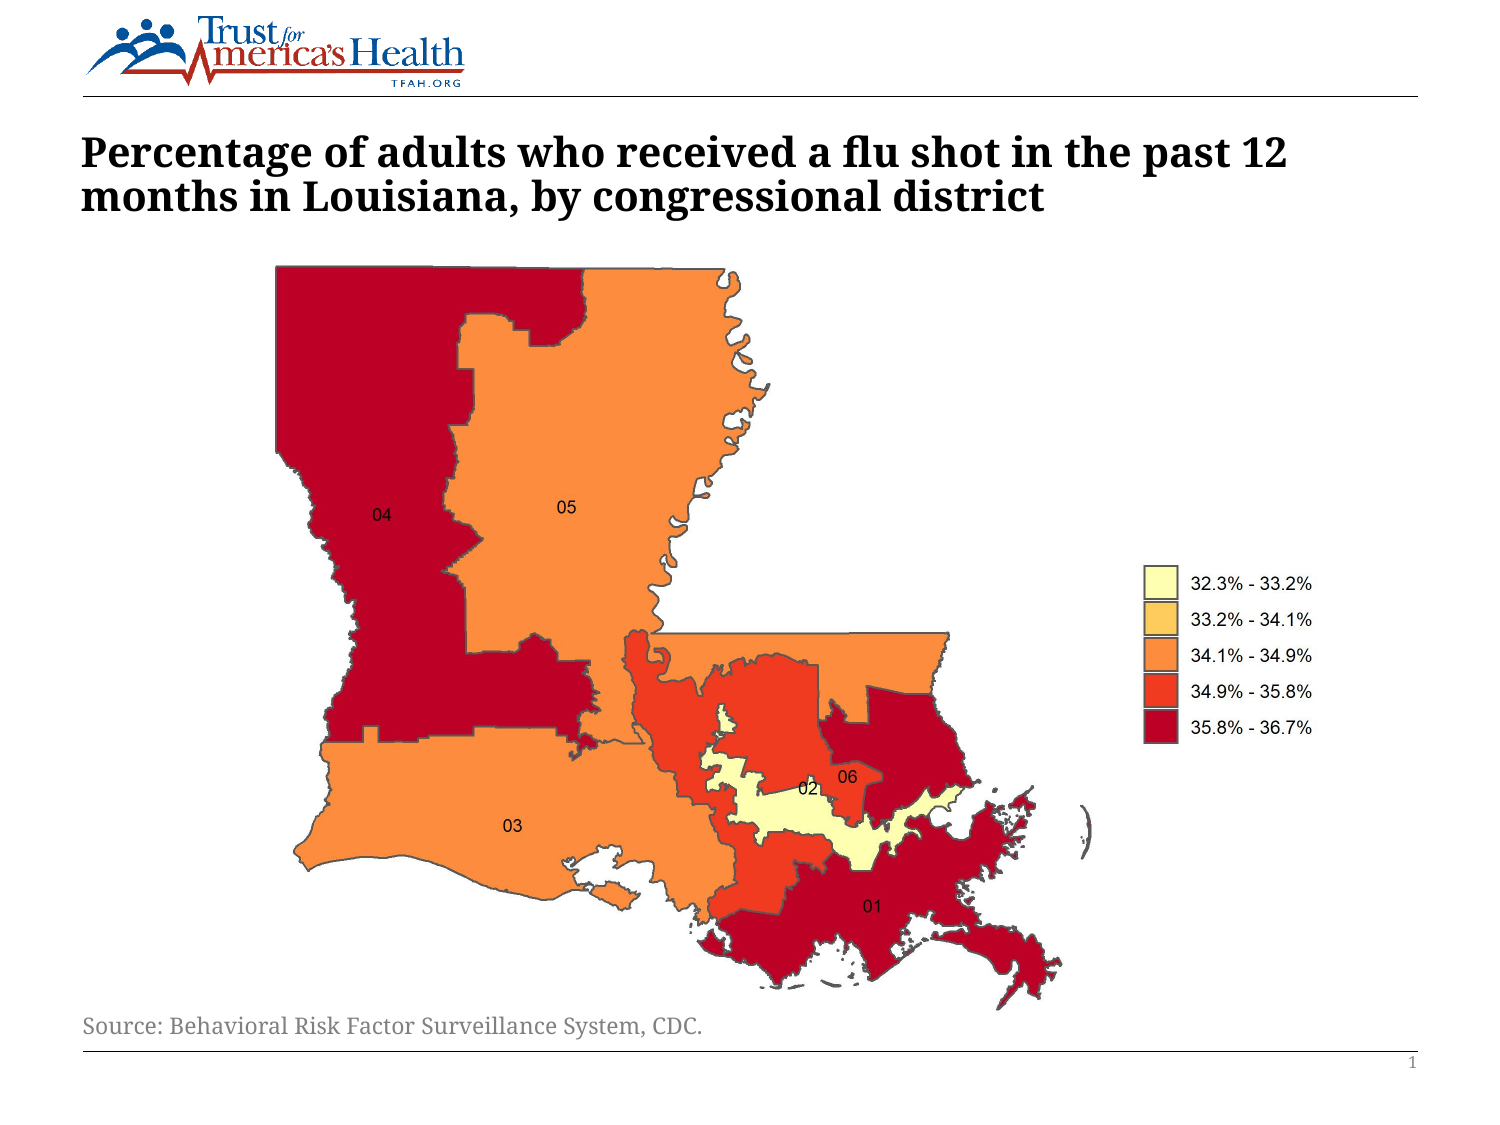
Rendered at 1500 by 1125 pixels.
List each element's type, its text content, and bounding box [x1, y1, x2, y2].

picture [86, 16, 465, 87]
picture [91, 229, 1457, 1047]
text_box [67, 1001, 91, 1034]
slide_number 1 [1059, 1047, 1433, 1094]
title Percentage of adults who received a flu shot in the past 12 months in Louisiana, by congressional district [65, 124, 1446, 230]
